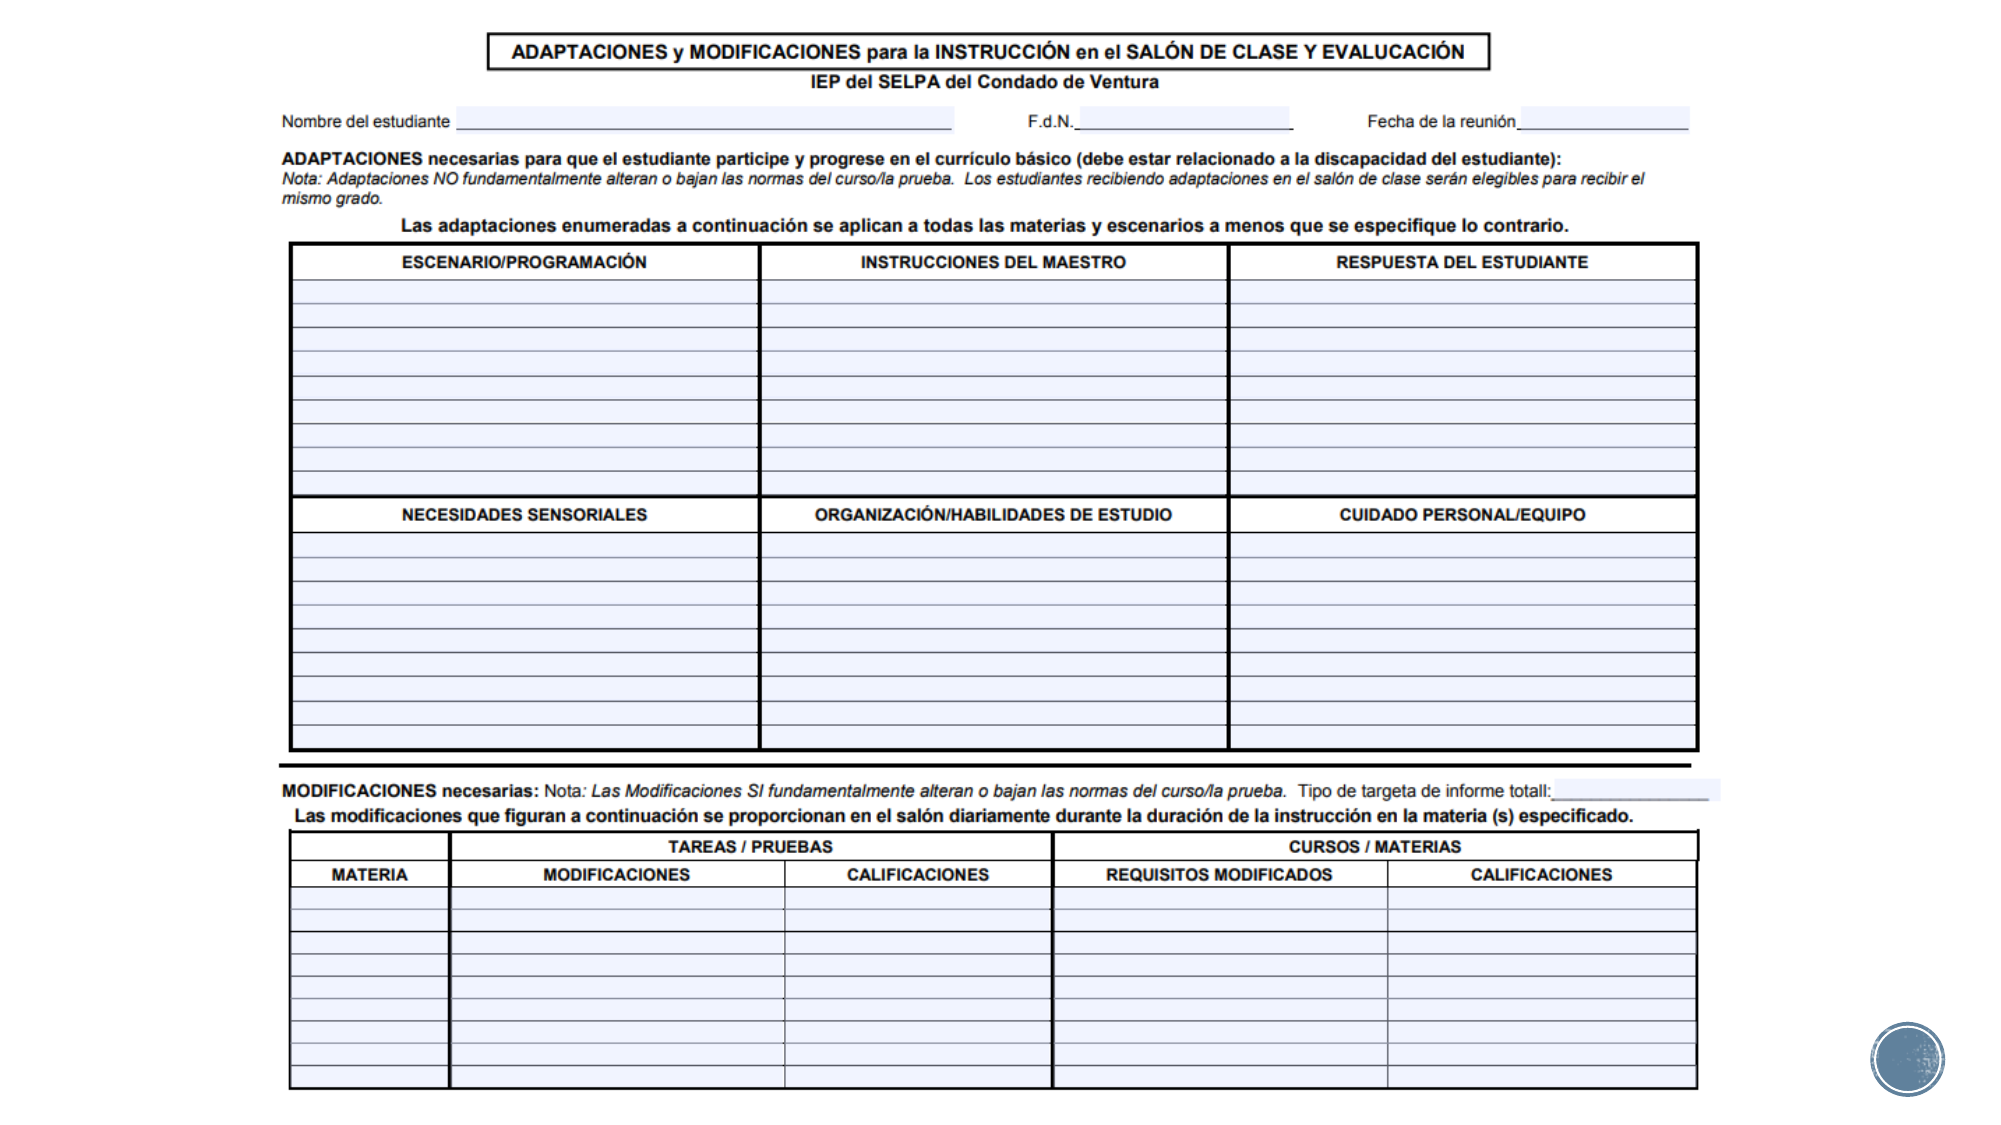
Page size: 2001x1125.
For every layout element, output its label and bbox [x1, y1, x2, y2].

picture [275, 0, 1725, 1125]
